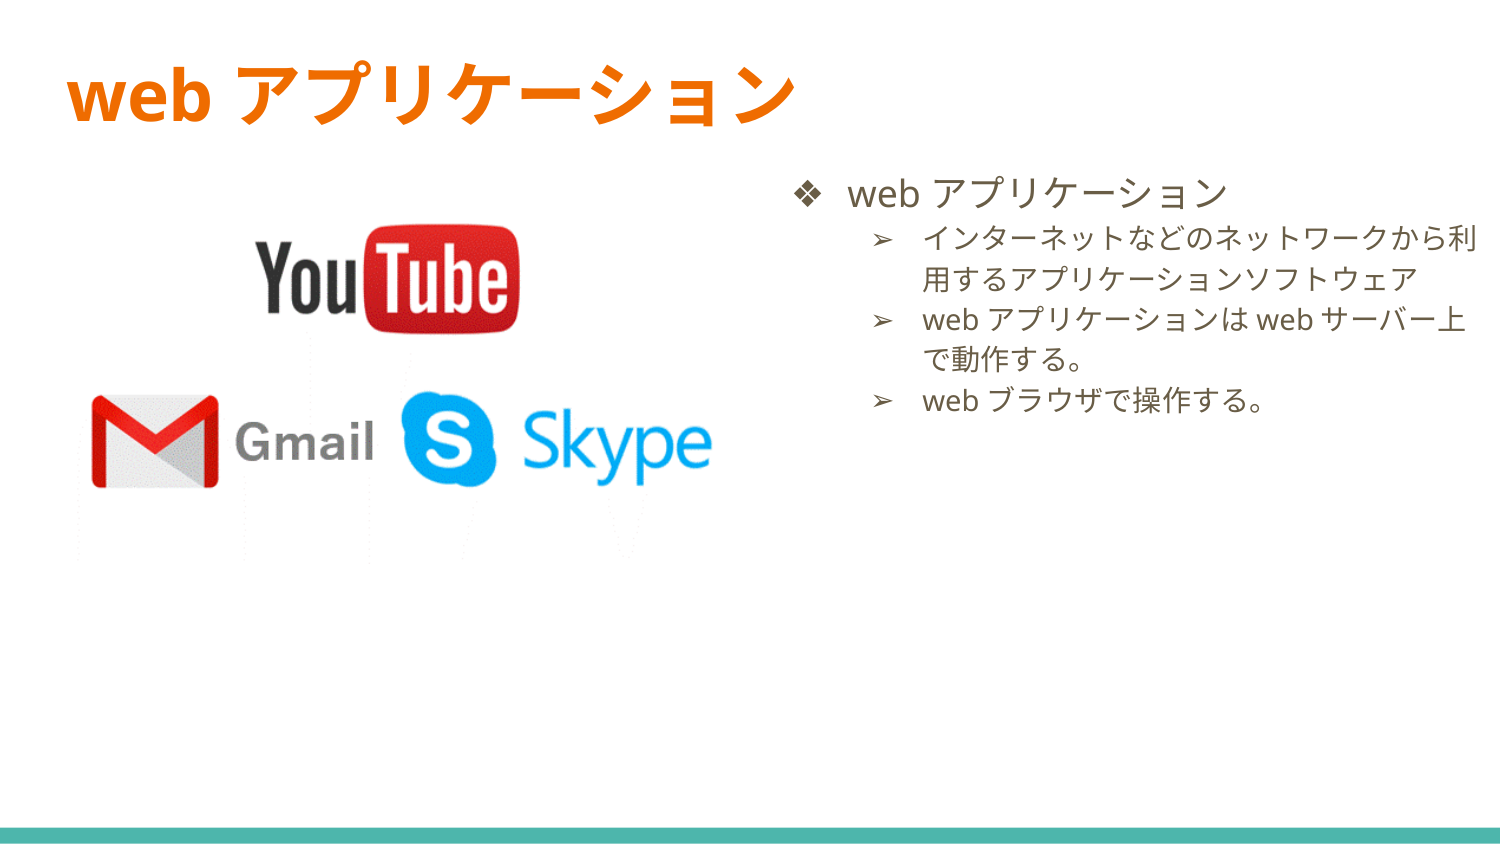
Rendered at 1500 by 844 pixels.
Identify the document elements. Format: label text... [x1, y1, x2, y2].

list webアプリケーション インターネットなどのネットワークから利用するアプリケーションソフトウェア webアプリケーションはwebサーバー上で動作する。 webブラウザで操作する。 [757, 148, 1500, 750]
picture [42, 150, 751, 564]
title webアプリケーション [51, 34, 1449, 151]
